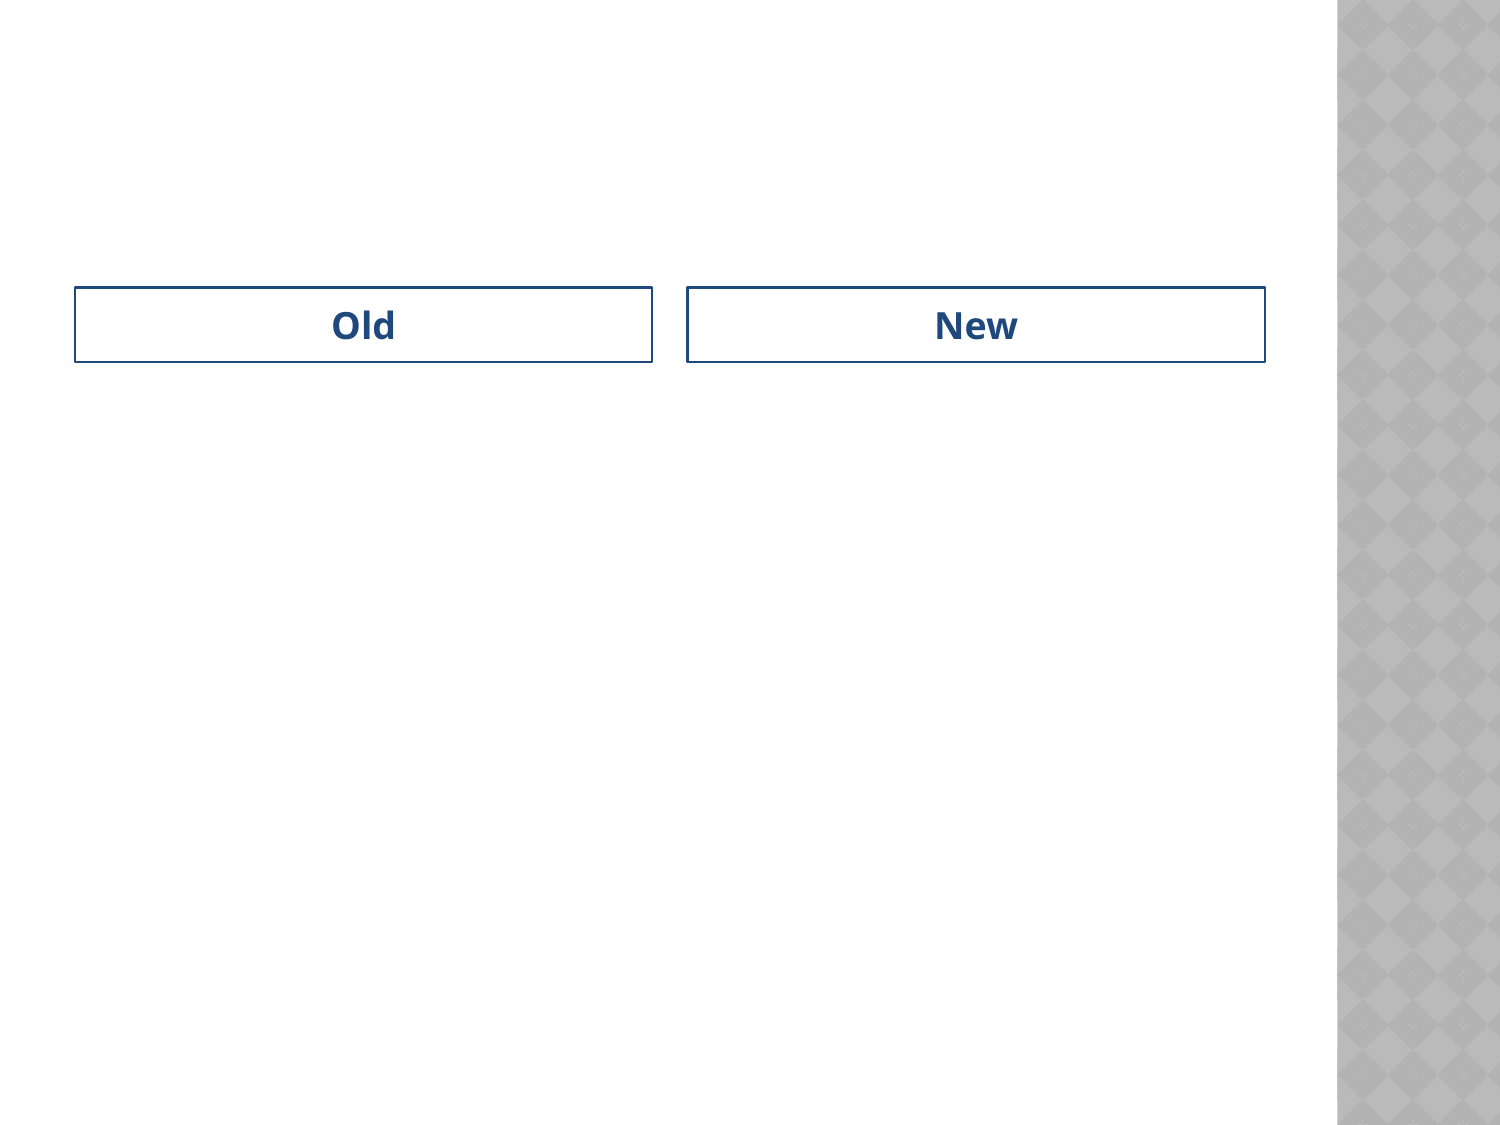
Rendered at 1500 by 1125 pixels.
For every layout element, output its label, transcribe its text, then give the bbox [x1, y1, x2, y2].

list Old [74, 286, 653, 363]
list New [686, 286, 1266, 363]
